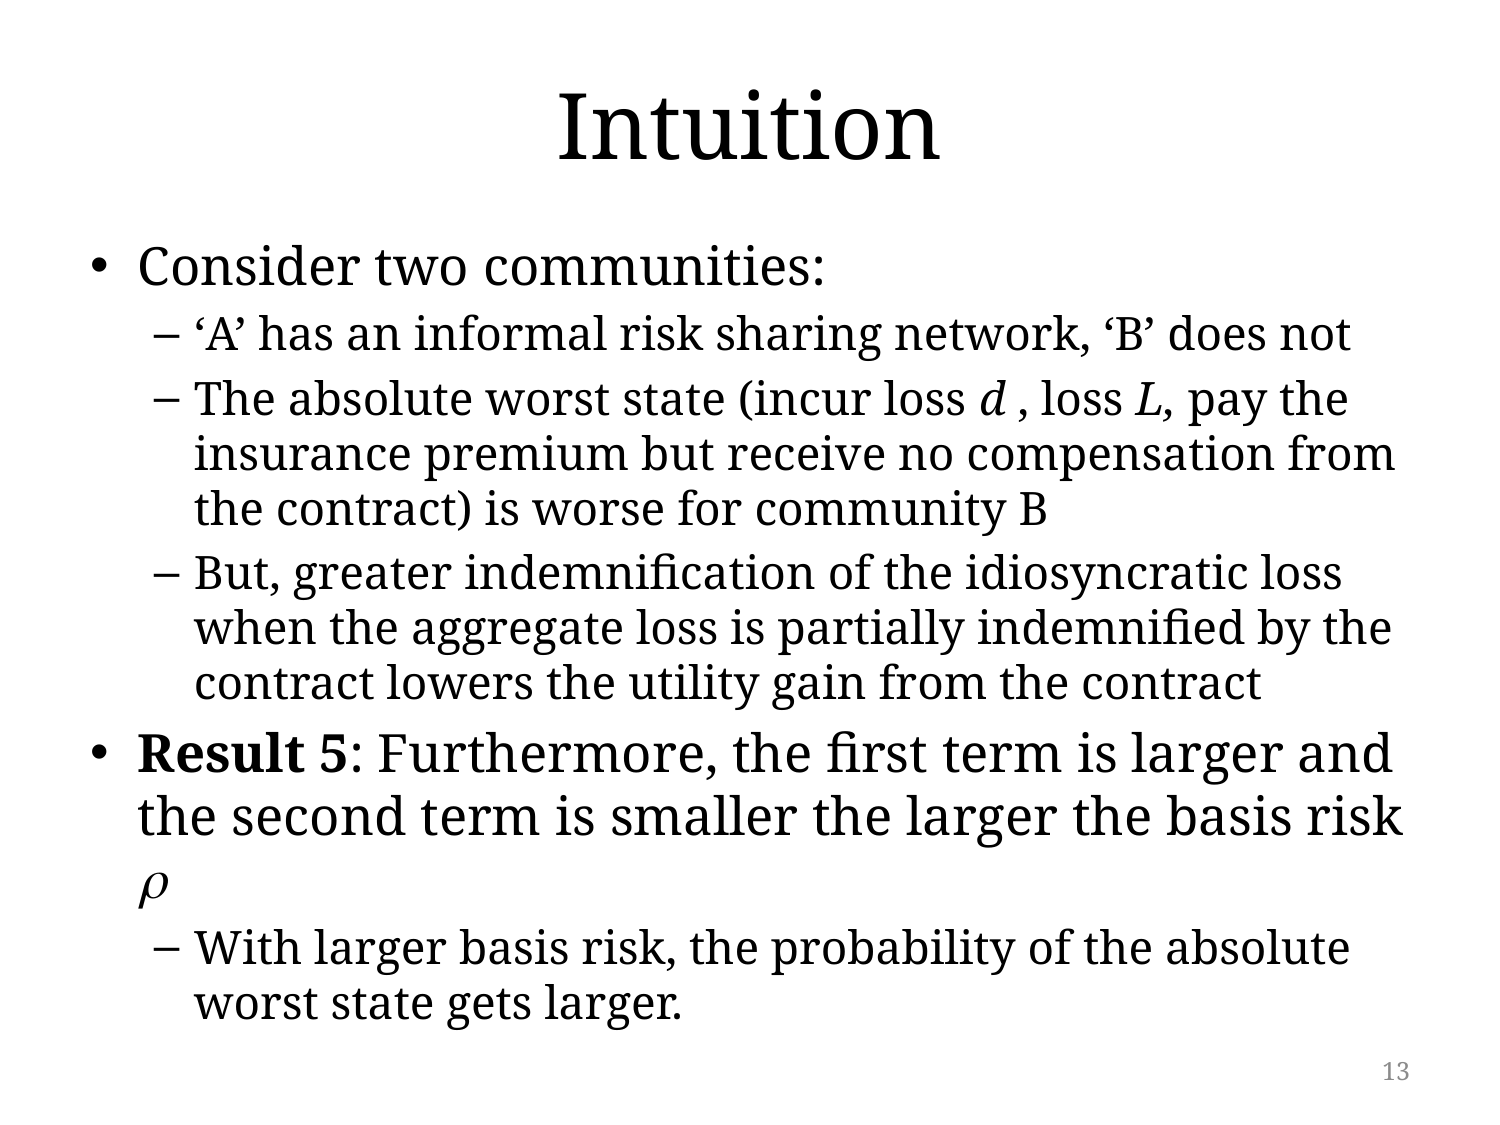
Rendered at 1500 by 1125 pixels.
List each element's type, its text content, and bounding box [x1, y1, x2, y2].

list Consider two communities: ‘A’ has an informal risk sharing network, ‘B’ does not The absolute worst state (incur loss d , loss L, pay the insurance premium but receive no compensation from the contract) is worse for community B But, greater indemnification of the idiosyncratic loss when the aggregate loss is partially indemnified by the contract lowers the utility gain from the contract Result 5: Furthermore, the first term is larger and the second term is smaller the larger the basis risk r With larger basis risk, the probability of the absolute worst state gets larger. [75, 224, 1438, 1038]
slide_number 13 [1074, 1042, 1425, 1103]
title Intuition [75, 45, 1425, 200]
